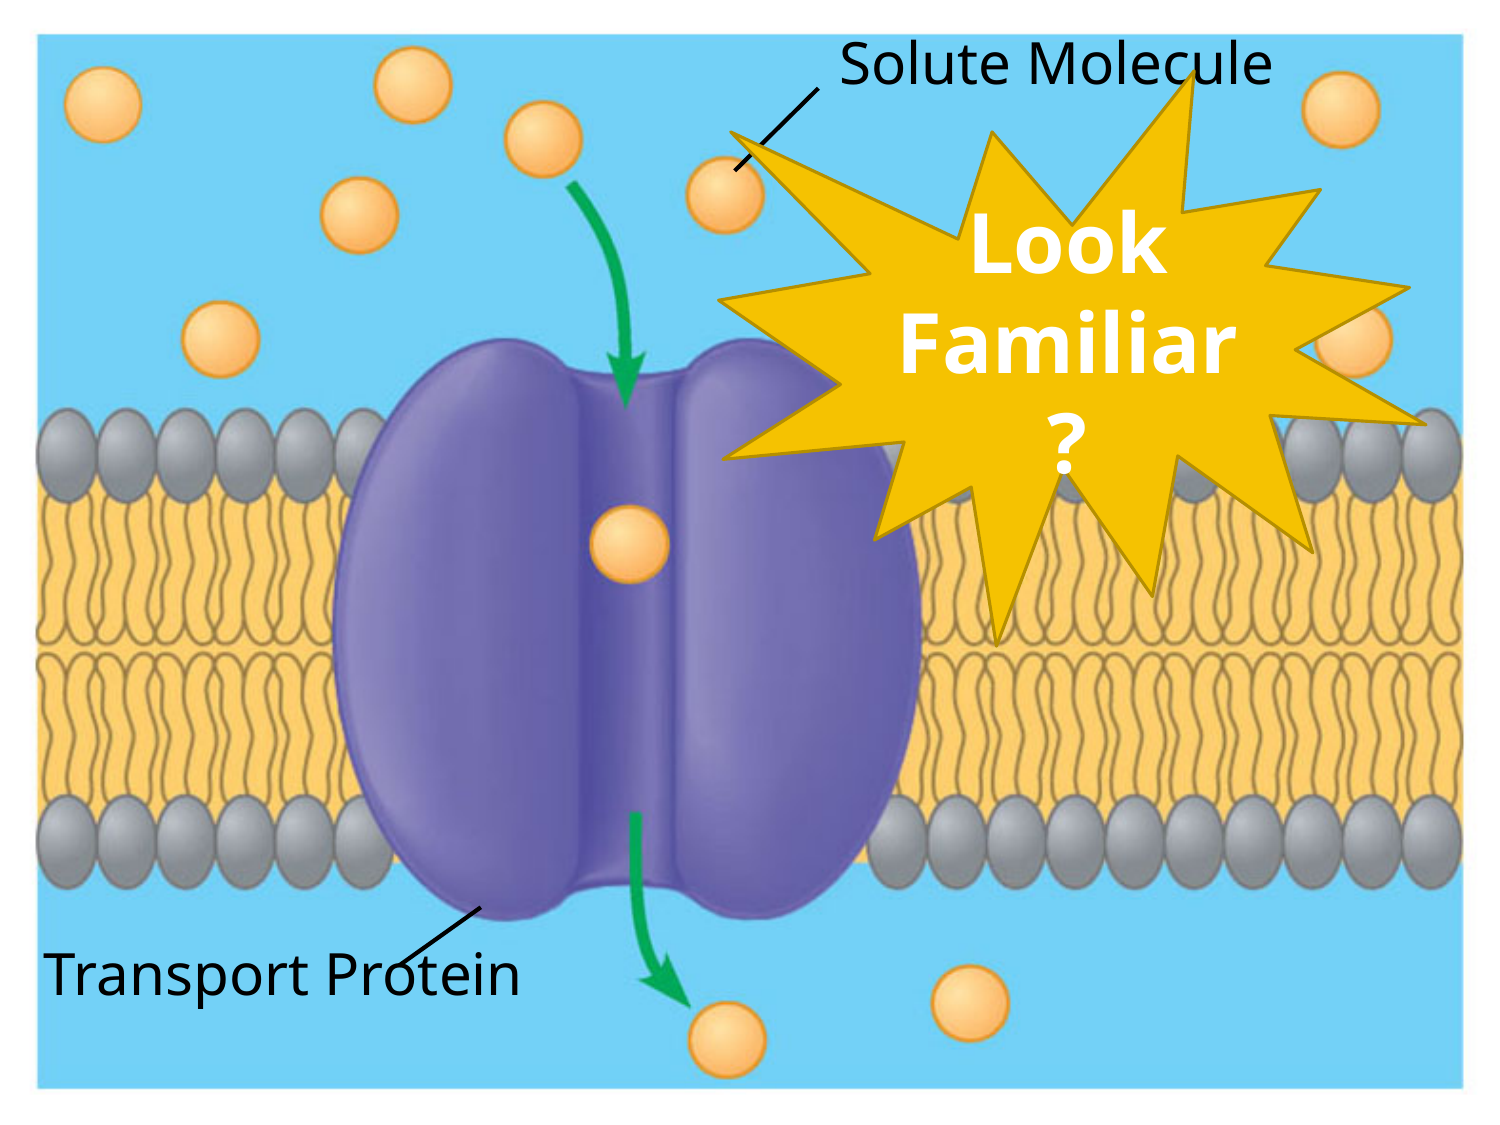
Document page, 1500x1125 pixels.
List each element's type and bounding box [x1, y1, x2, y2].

text_box [0, 0, 1500, 1125]
